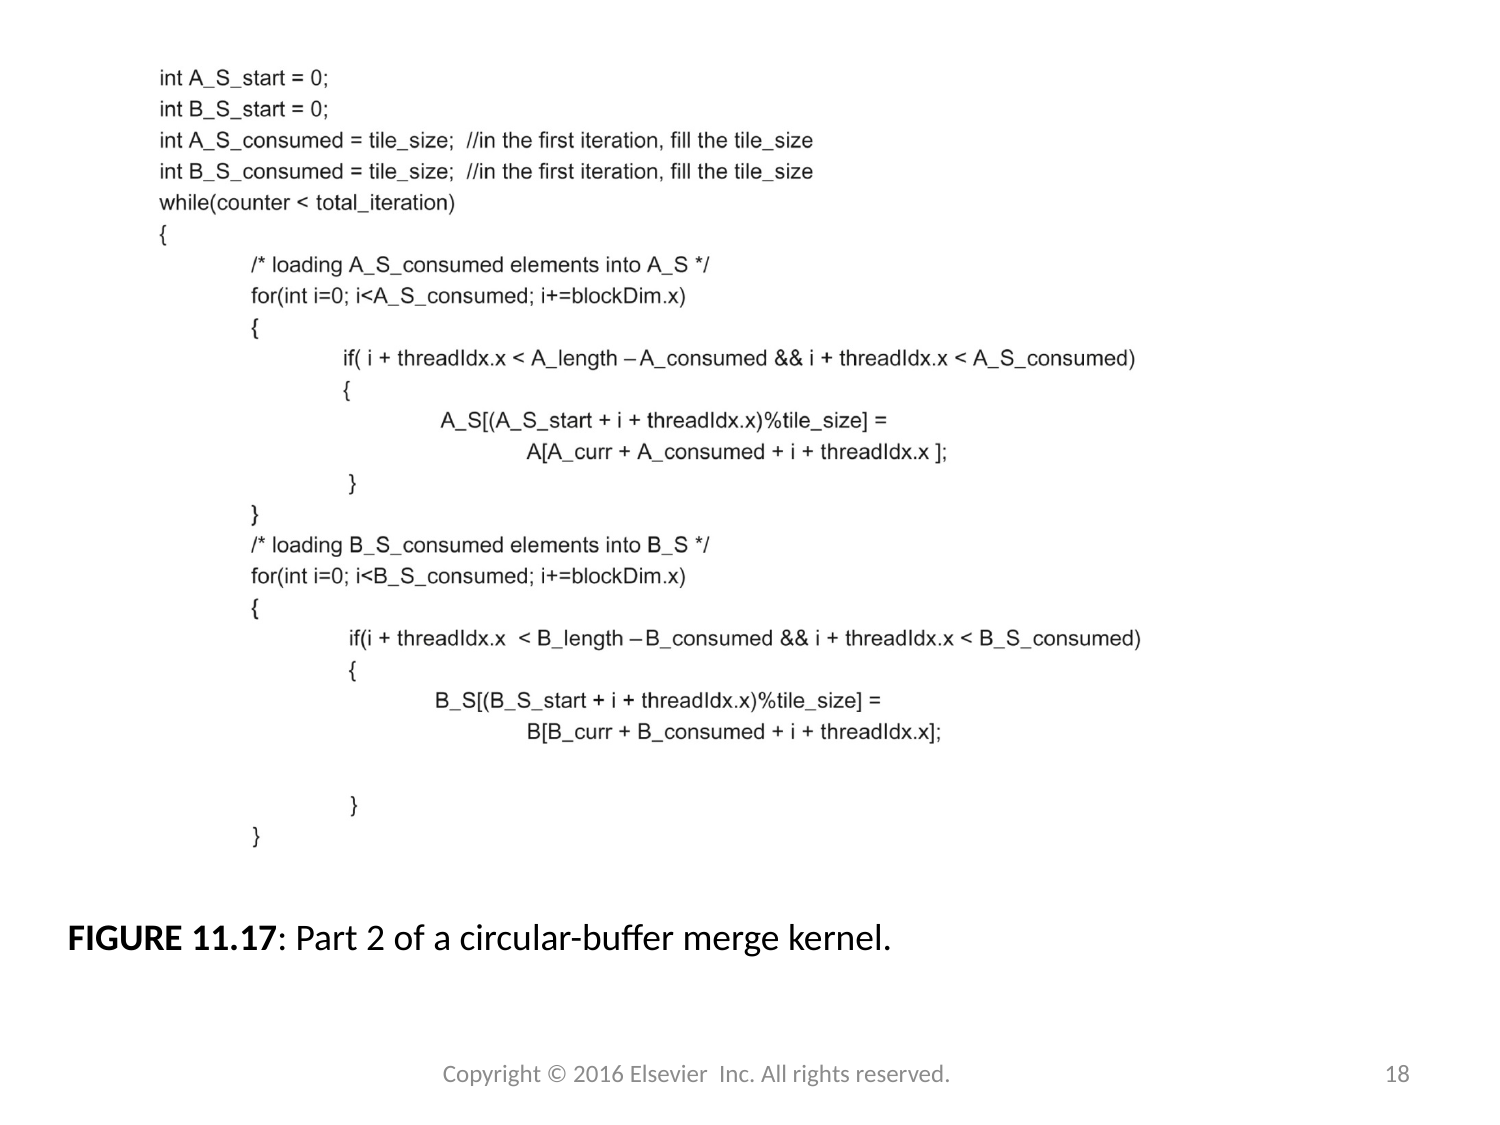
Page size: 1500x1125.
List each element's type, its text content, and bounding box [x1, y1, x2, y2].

picture [159, 66, 1141, 848]
footer Copyright © 2016 Elsevier Inc. All rights reserved. [407, 1042, 988, 1103]
slide_number 18 [1074, 1042, 1425, 1103]
text_box FIGURE 11.17: Part 2 of a circular-buffer merge kernel. [53, 905, 1459, 1010]
